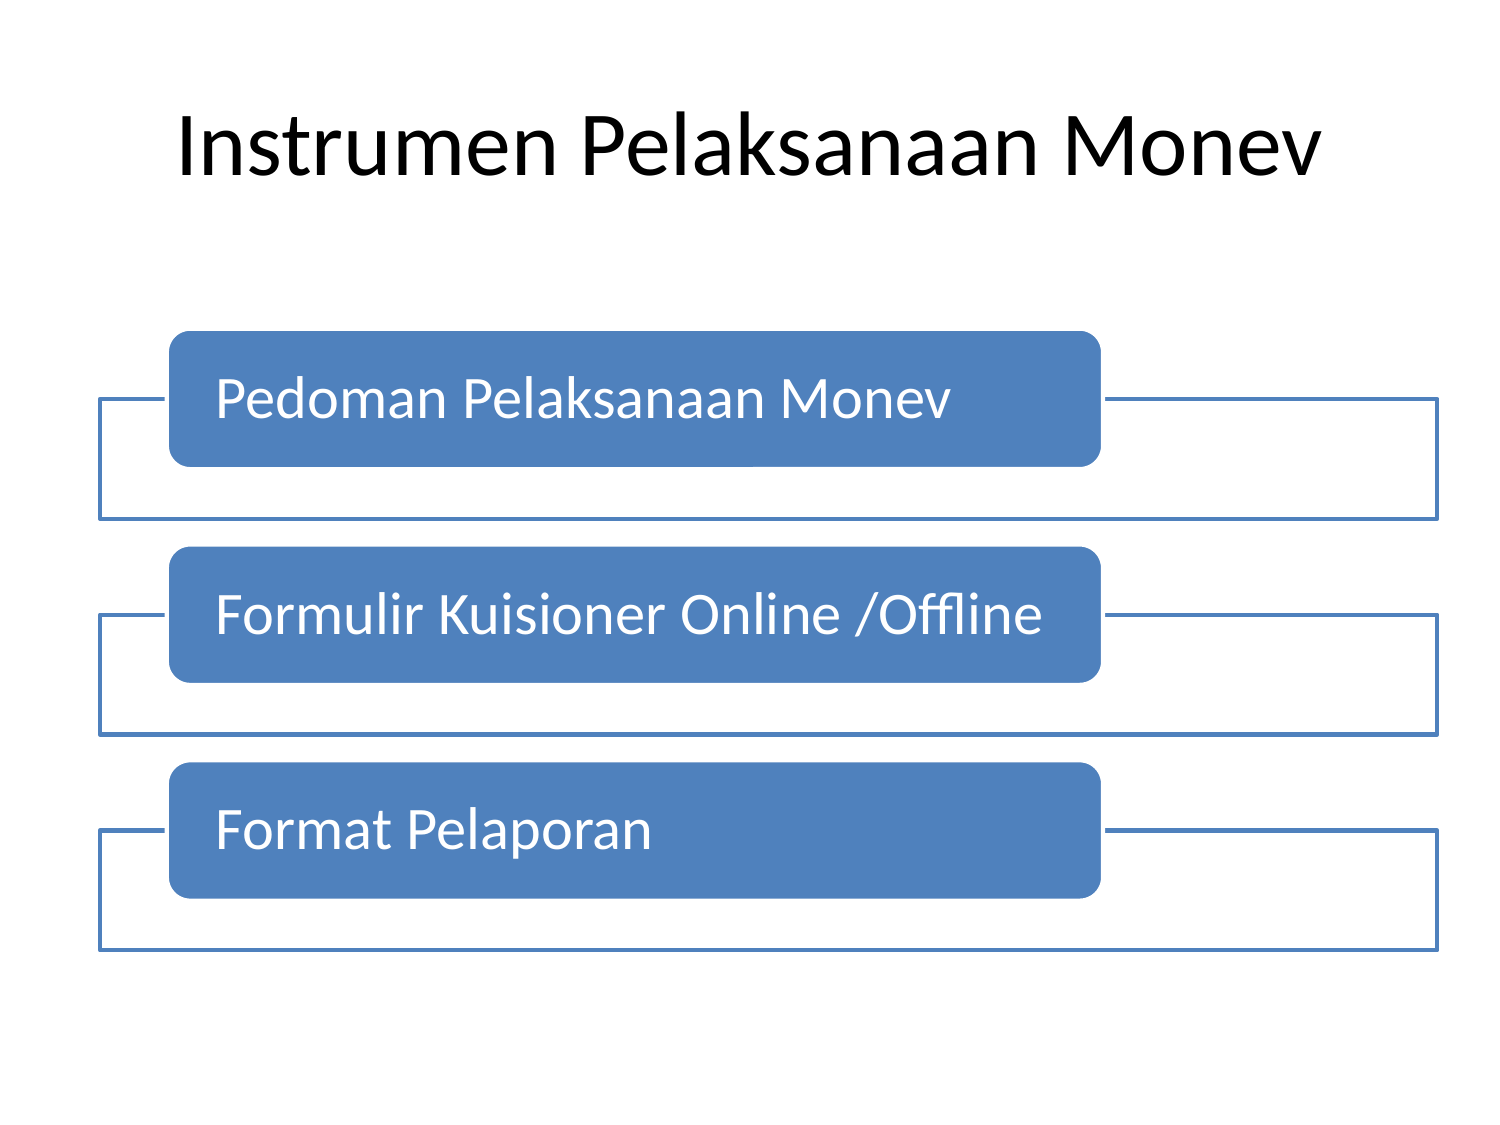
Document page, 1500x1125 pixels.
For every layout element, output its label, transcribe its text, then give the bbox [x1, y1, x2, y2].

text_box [99, 228, 1438, 1051]
title Instrumen Pelaksanaan Monev [75, 45, 1425, 233]
